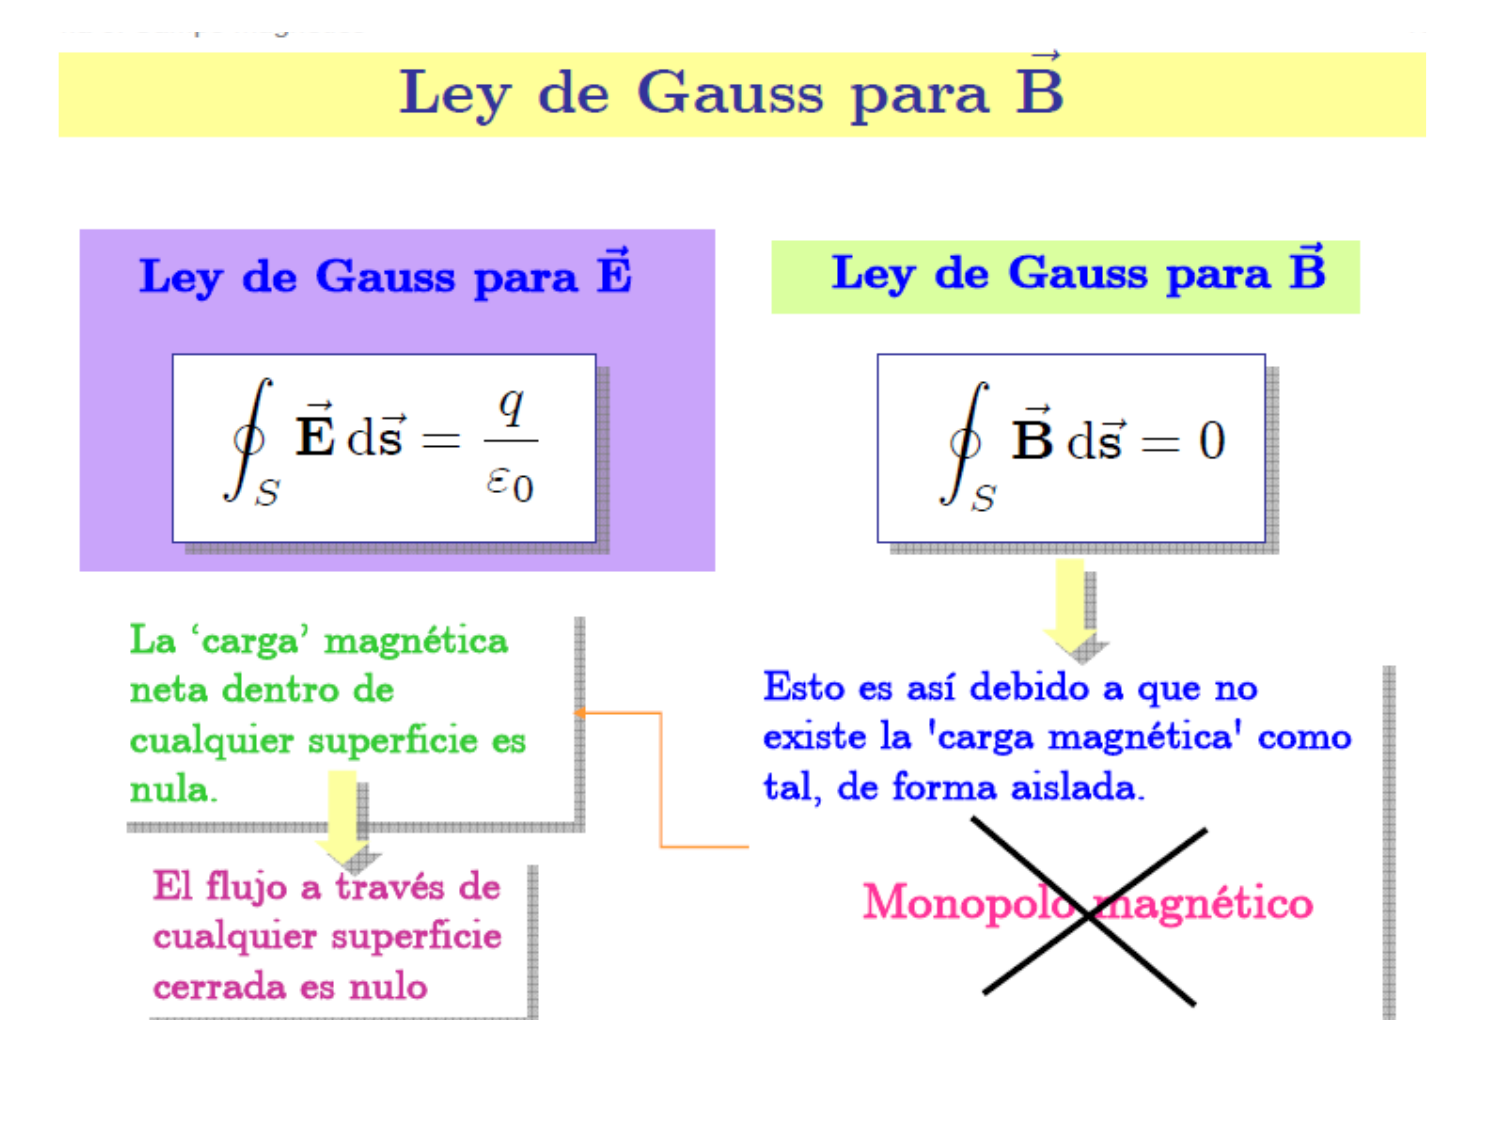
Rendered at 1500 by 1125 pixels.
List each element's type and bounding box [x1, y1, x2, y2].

picture [58, 32, 1427, 1020]
